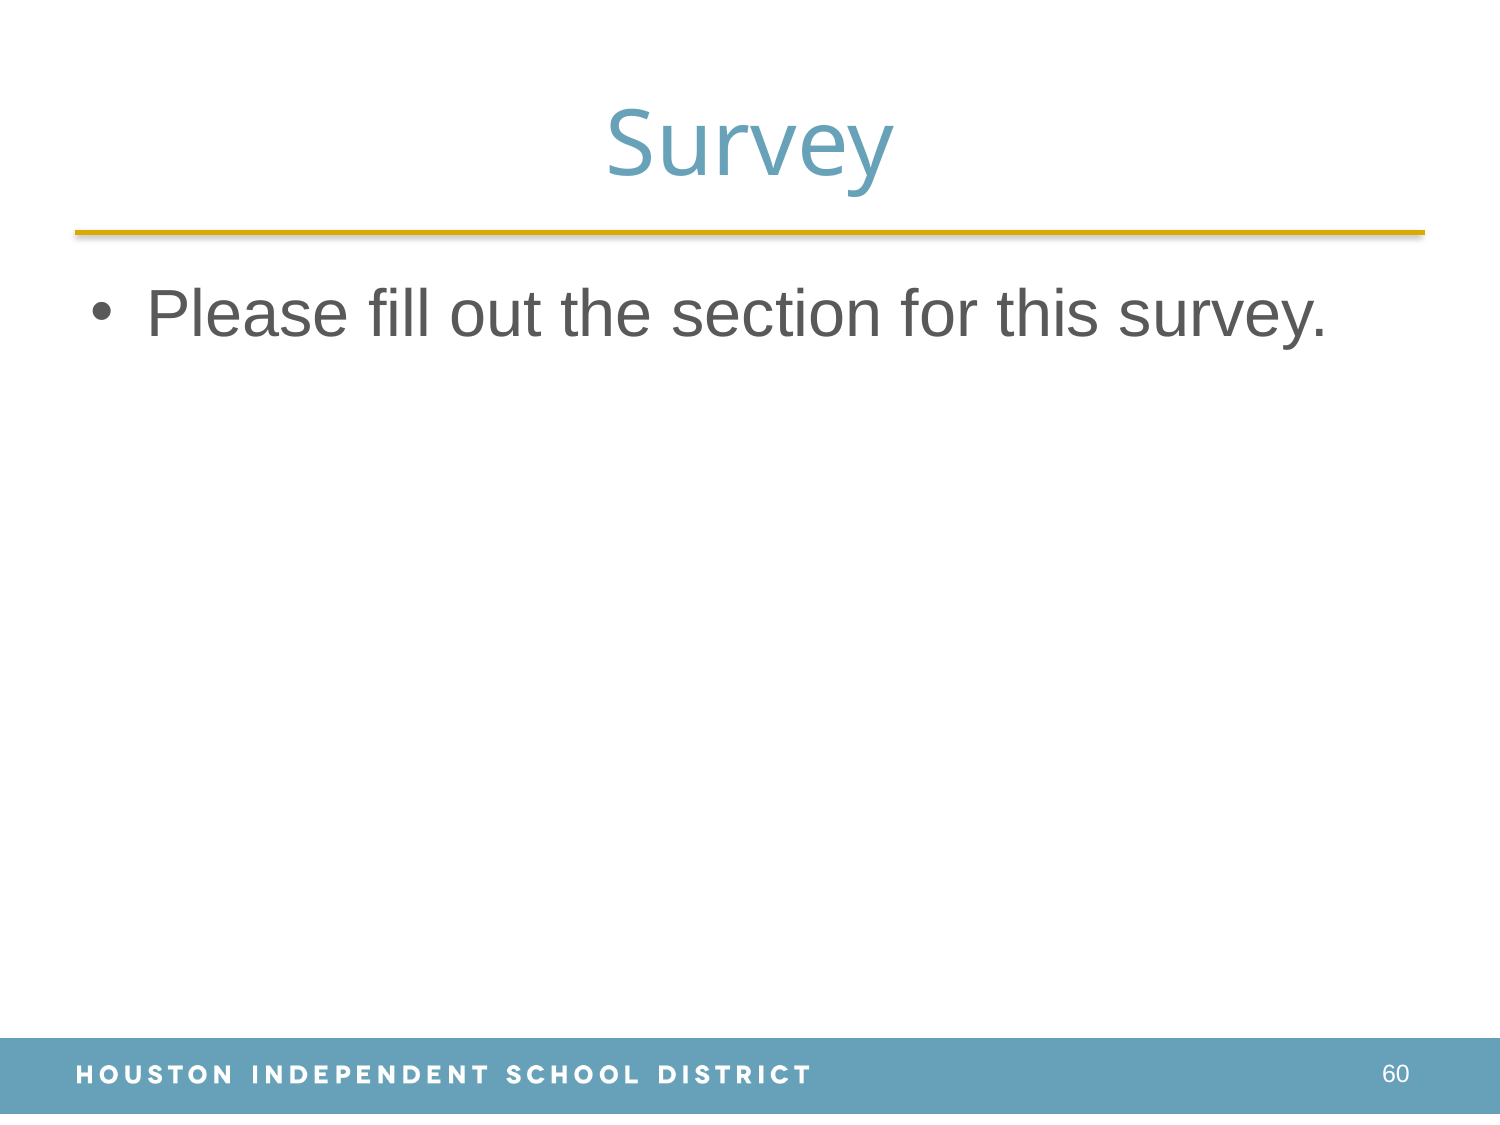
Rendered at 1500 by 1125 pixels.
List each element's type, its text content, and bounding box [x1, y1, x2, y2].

list Please fill out the section for this survey. [75, 262, 1425, 1005]
title Survey [75, 45, 1425, 233]
slide_number 60 [1074, 1042, 1425, 1103]
picture [0, 1038, 1500, 1114]
